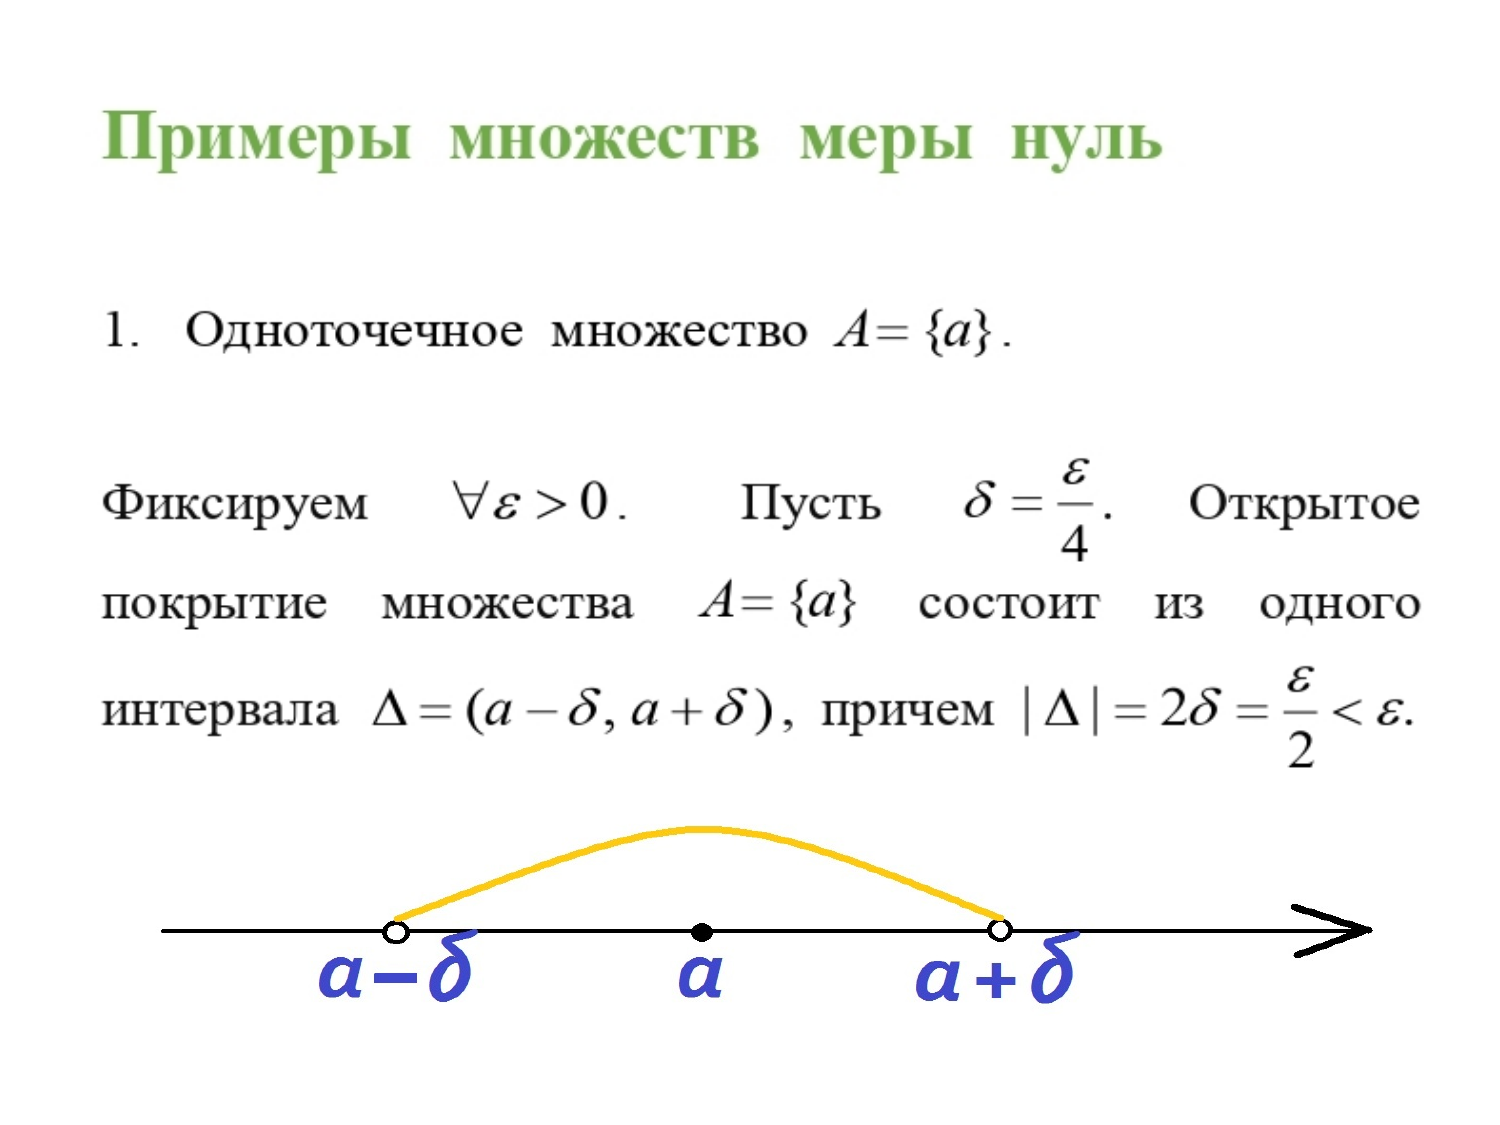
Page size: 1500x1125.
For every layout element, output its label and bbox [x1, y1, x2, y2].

picture [37, 77, 1471, 1093]
